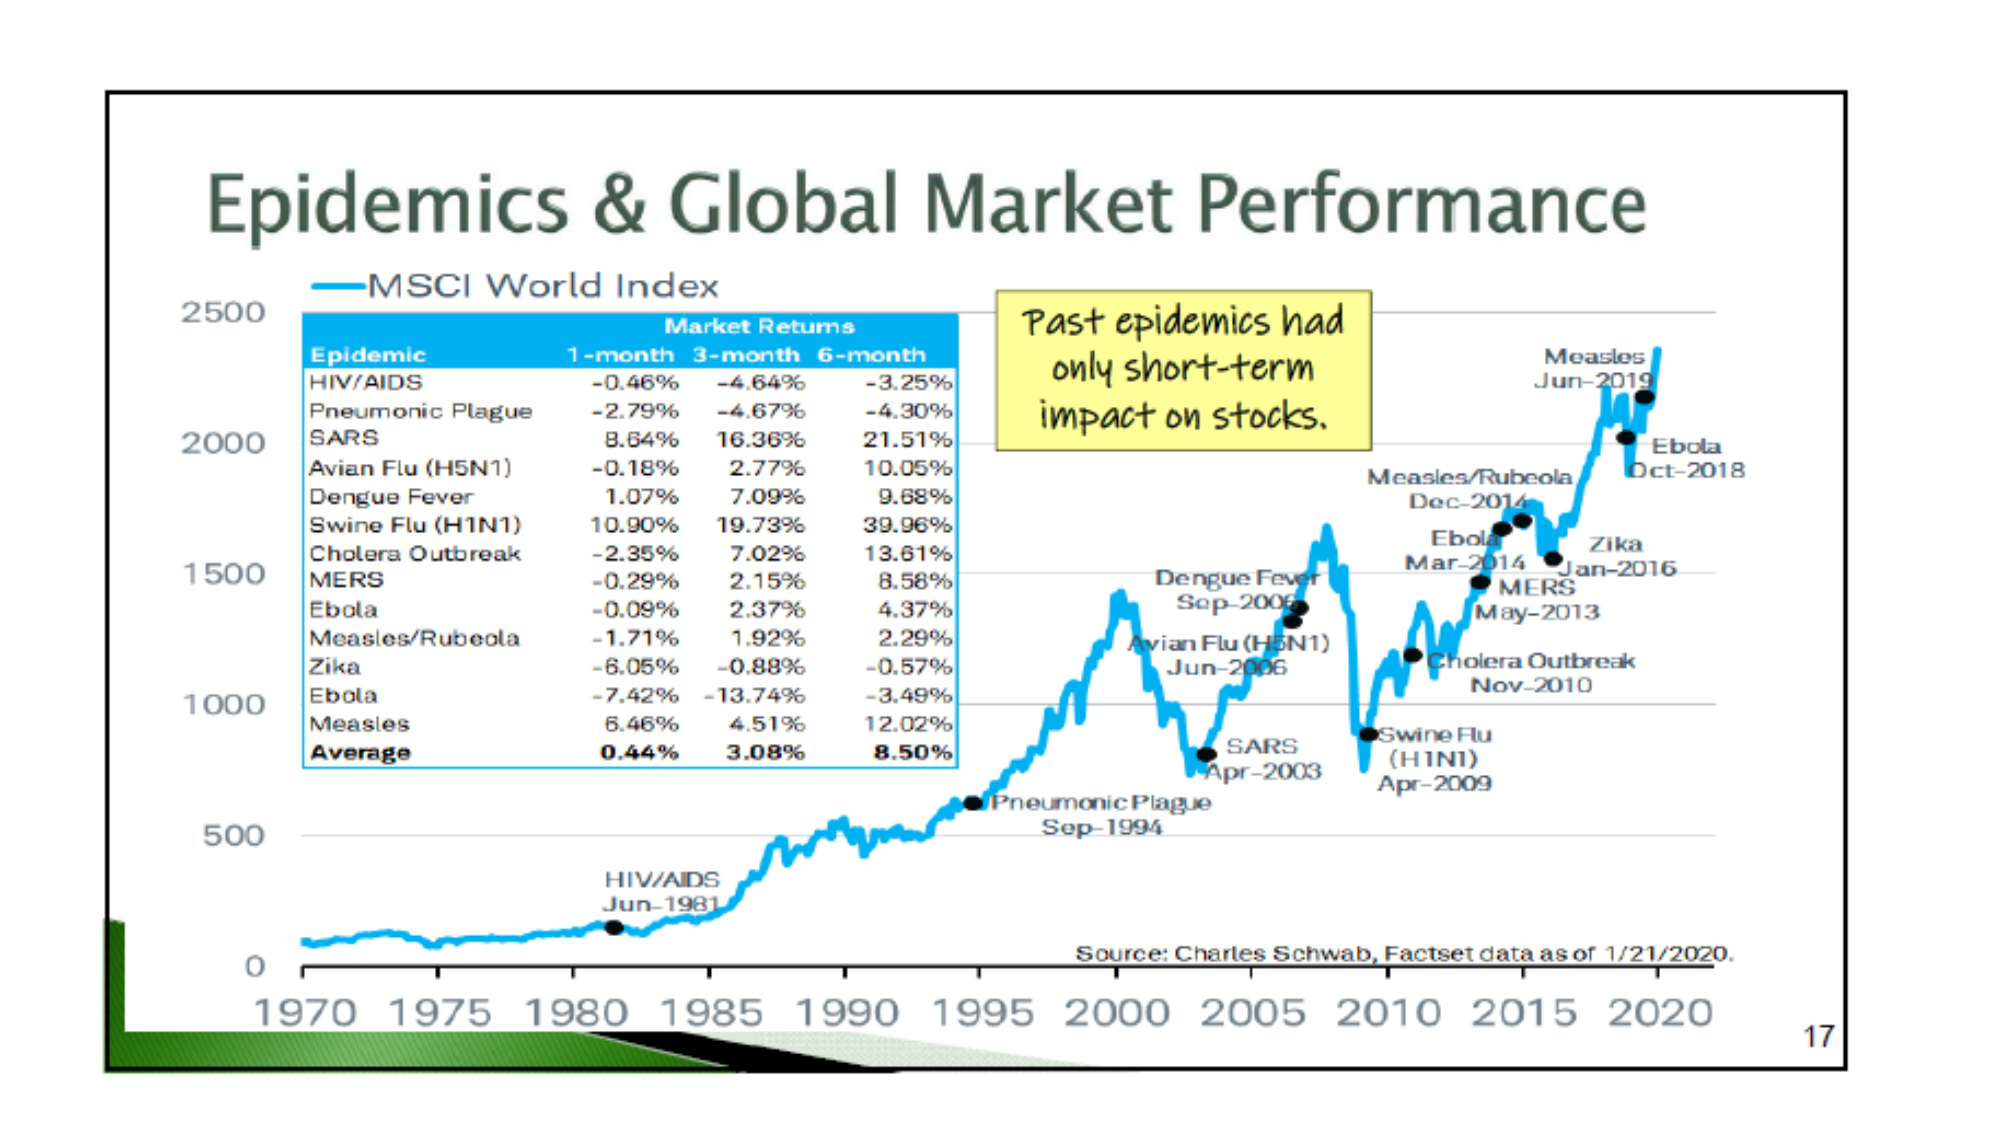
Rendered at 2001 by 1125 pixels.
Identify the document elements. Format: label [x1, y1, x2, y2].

picture [74, 82, 1868, 1087]
